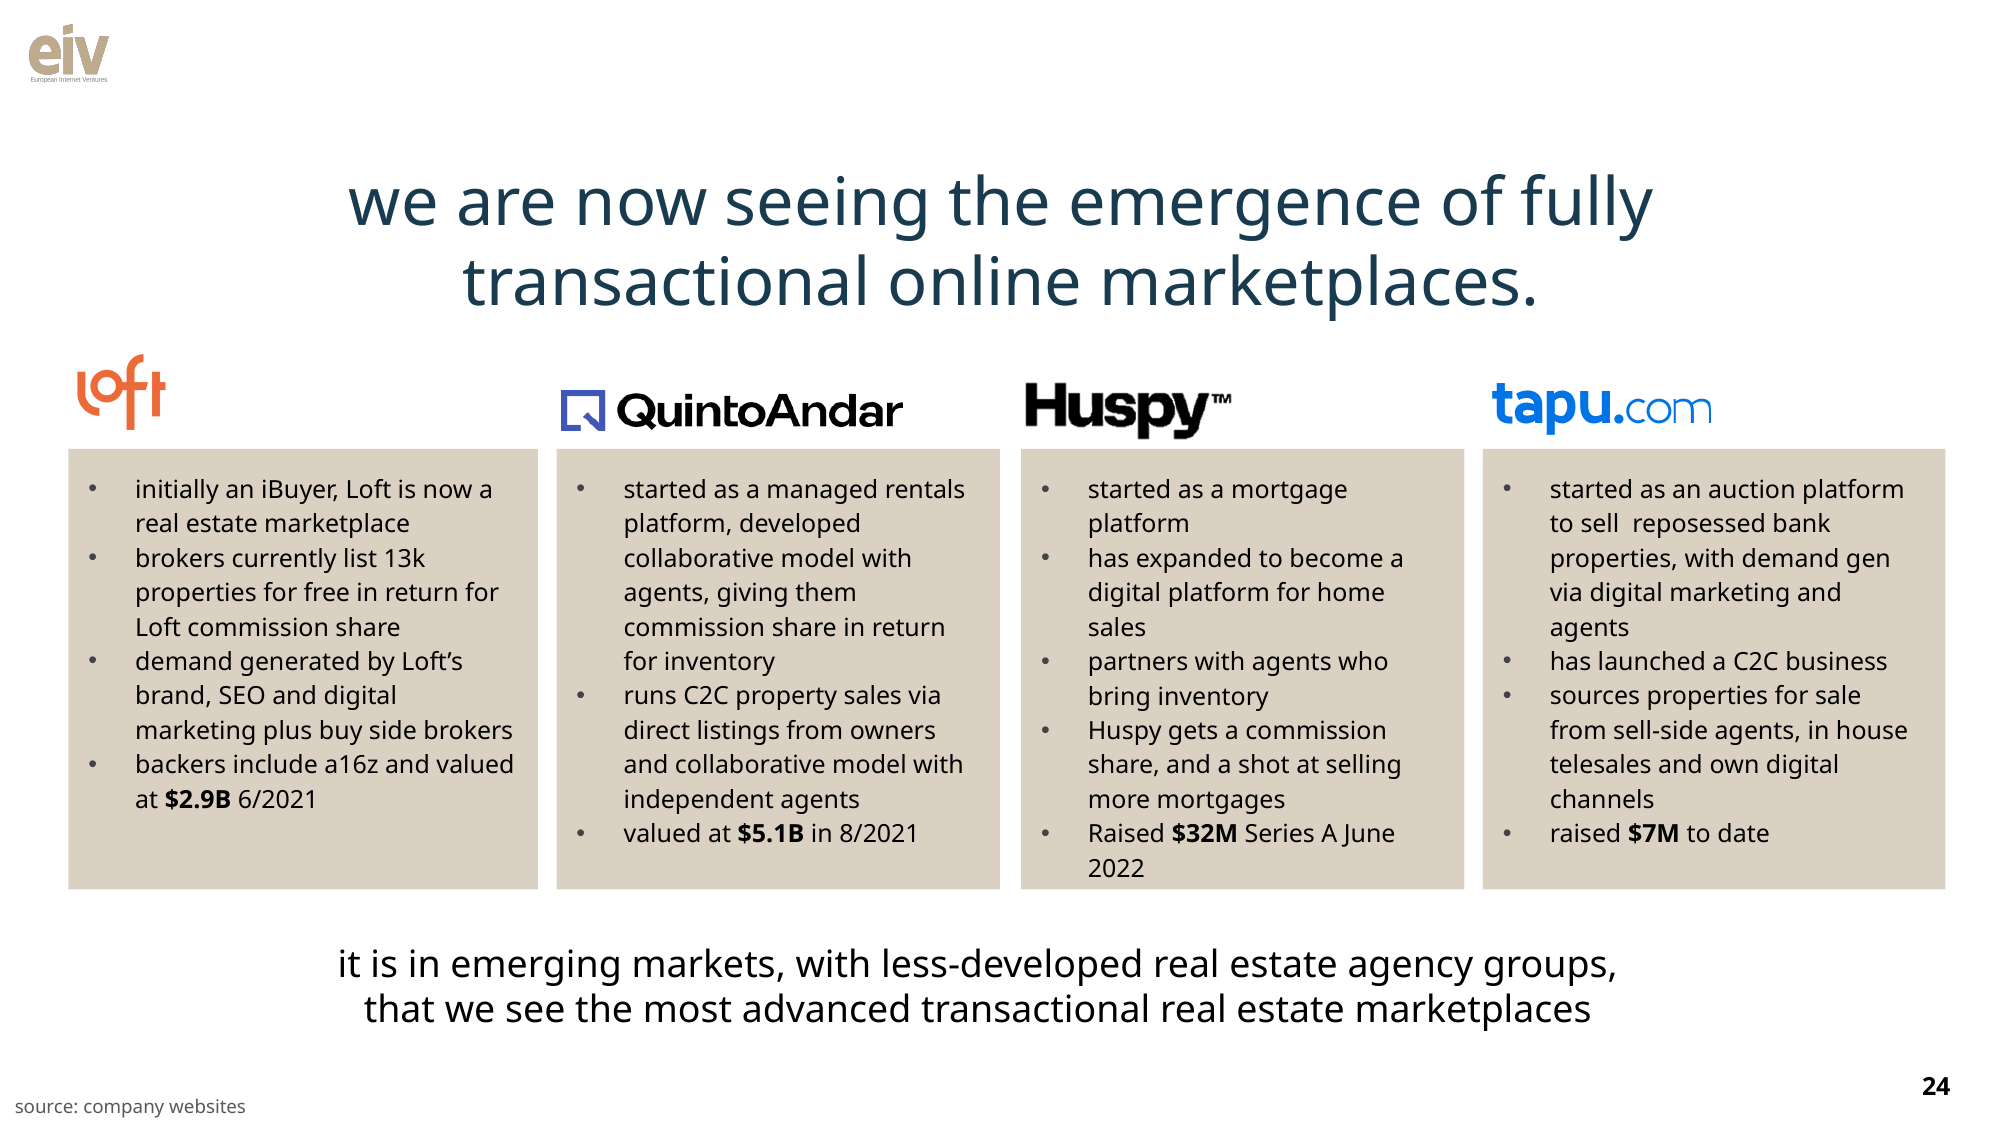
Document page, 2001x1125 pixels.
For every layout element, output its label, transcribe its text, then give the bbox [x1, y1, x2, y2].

text_box initially an iBuyer, Loft is now a real estate marketplace brokers currently list 13k properties for free in return for Loft commission share demand generated by Loft’s brand, SEO and digital marketing plus buy side brokers backers include a16z and valued at $2.9B 6/2021 [68, 448, 538, 890]
text_box [141, 46, 1819, 264]
picture [549, 371, 916, 455]
picture [70, 351, 170, 434]
picture [1492, 383, 1711, 435]
text_box we are now seeing the emergence of fully transactional online marketplaces. [150, 143, 1854, 269]
text_box started as a mortgage platform has expanded to become a digital platform for home sales partners with agents who bring inventory Huspy gets a commission share, and a shot at selling more mortgages Raised $32M Series A June 2022 [1021, 448, 1465, 890]
picture [14, 17, 124, 89]
text_box started as a managed rentals platform, developed collaborative model with agents, giving them commission share in return for inventory runs C2C property sales via direct listings from owners and collaborative model with independent agents valued at $5.1B in 8/2021 [556, 448, 1000, 890]
text_box source: company websites [0, 1087, 1622, 1125]
text_box started as an auction platform to sell reposessed bank properties, with demand gen via digital marketing and agents has launched a C2C business sources properties for sale from sell-side agents, in house telesales and own digital channels raised $7M to date [1482, 448, 1946, 890]
slide_number 24 [1887, 1053, 1966, 1123]
picture [1003, 361, 1241, 456]
text_box it is in emerging markets, with less-developed real estate agency groups, that we see the most advanced transactional real estate marketplaces [310, 932, 1646, 1038]
